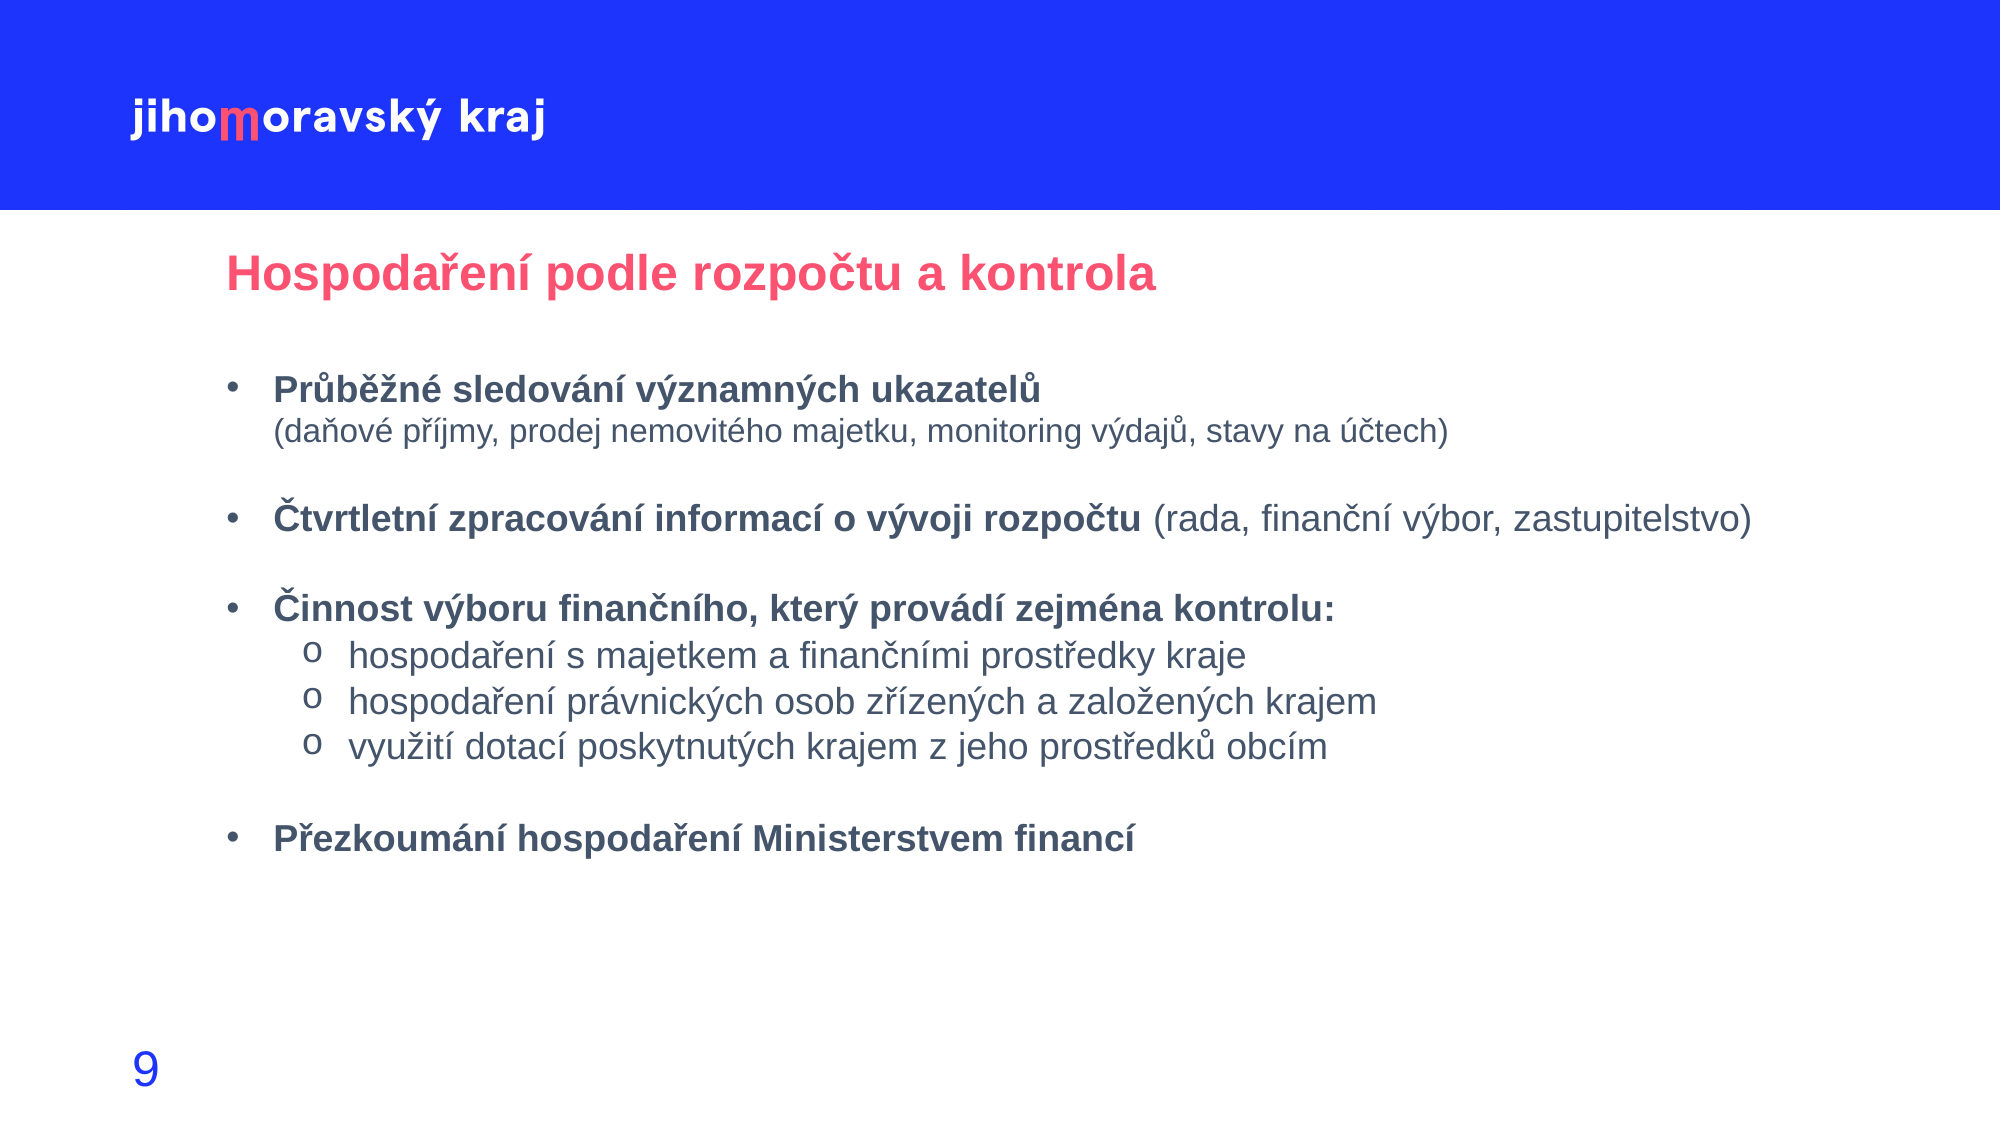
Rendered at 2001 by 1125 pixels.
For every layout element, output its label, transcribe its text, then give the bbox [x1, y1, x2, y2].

picture [0, 0, 2000, 210]
text_box Průběžné sledování významných ukazatelů (daňové příjmy, prodej nemovitého majetku, monitoring výdajů, stavy na účtech) Čtvrtletní zpracování informací o vývoji rozpočtu (rada, finanční výbor, zastupitelstvo) Činnost výboru finančního, který provádí zejména kontrolu: hospodaření s majetkem a finančními prostředky kraje hospodaření právnických osob zřízených a založených krajem využití dotací poskytnutých krajem z jeho prostředků obcím Přezkoumání hospodaření Ministerstvem financí [211, 267, 1796, 867]
text_box Hospodaření podle rozpočtu a kontrola [211, 172, 1290, 308]
